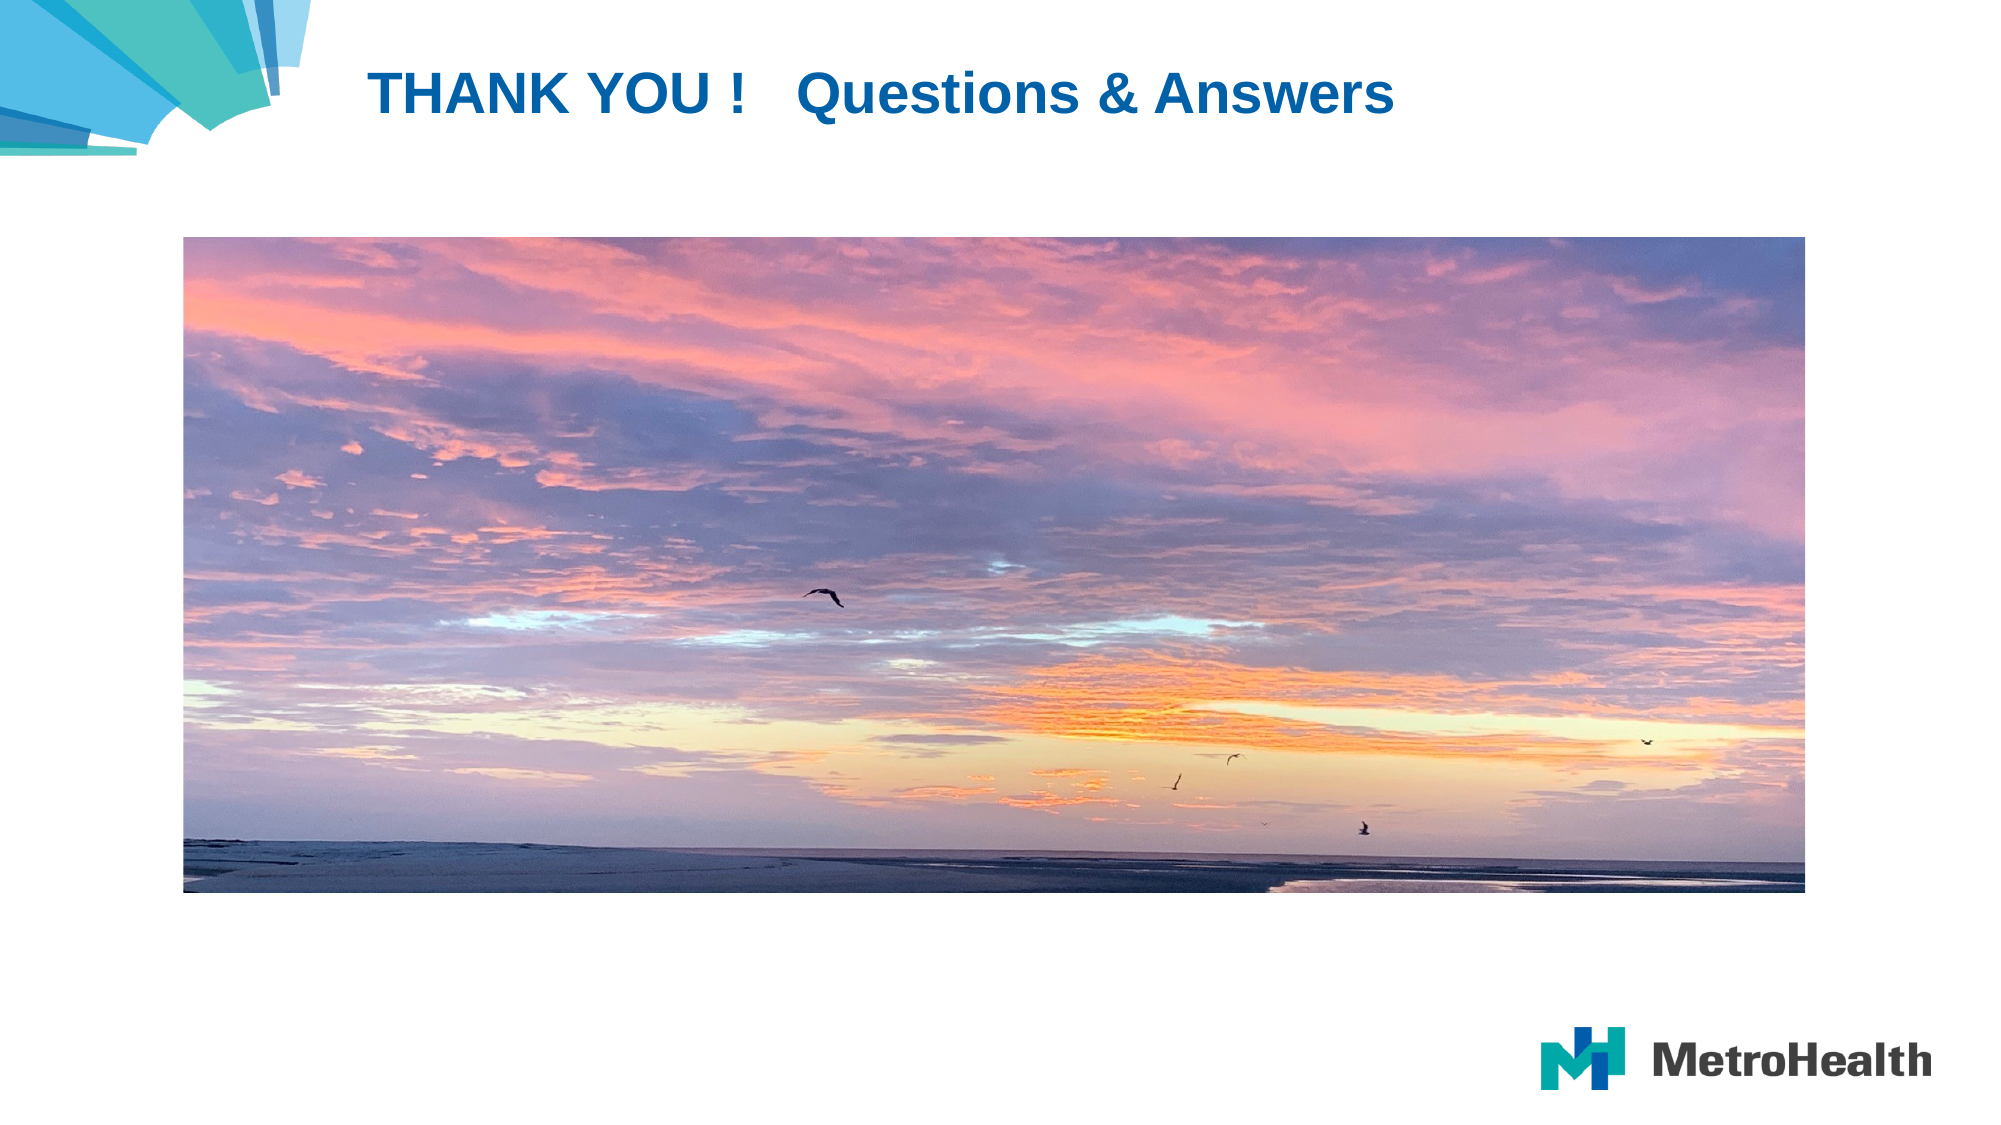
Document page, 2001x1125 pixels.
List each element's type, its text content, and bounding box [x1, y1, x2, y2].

picture [1541, 1027, 1931, 1090]
picture [183, 237, 1806, 893]
title THANK YOU ! Questions & Answers [352, 18, 1947, 162]
picture [0, 0, 311, 156]
